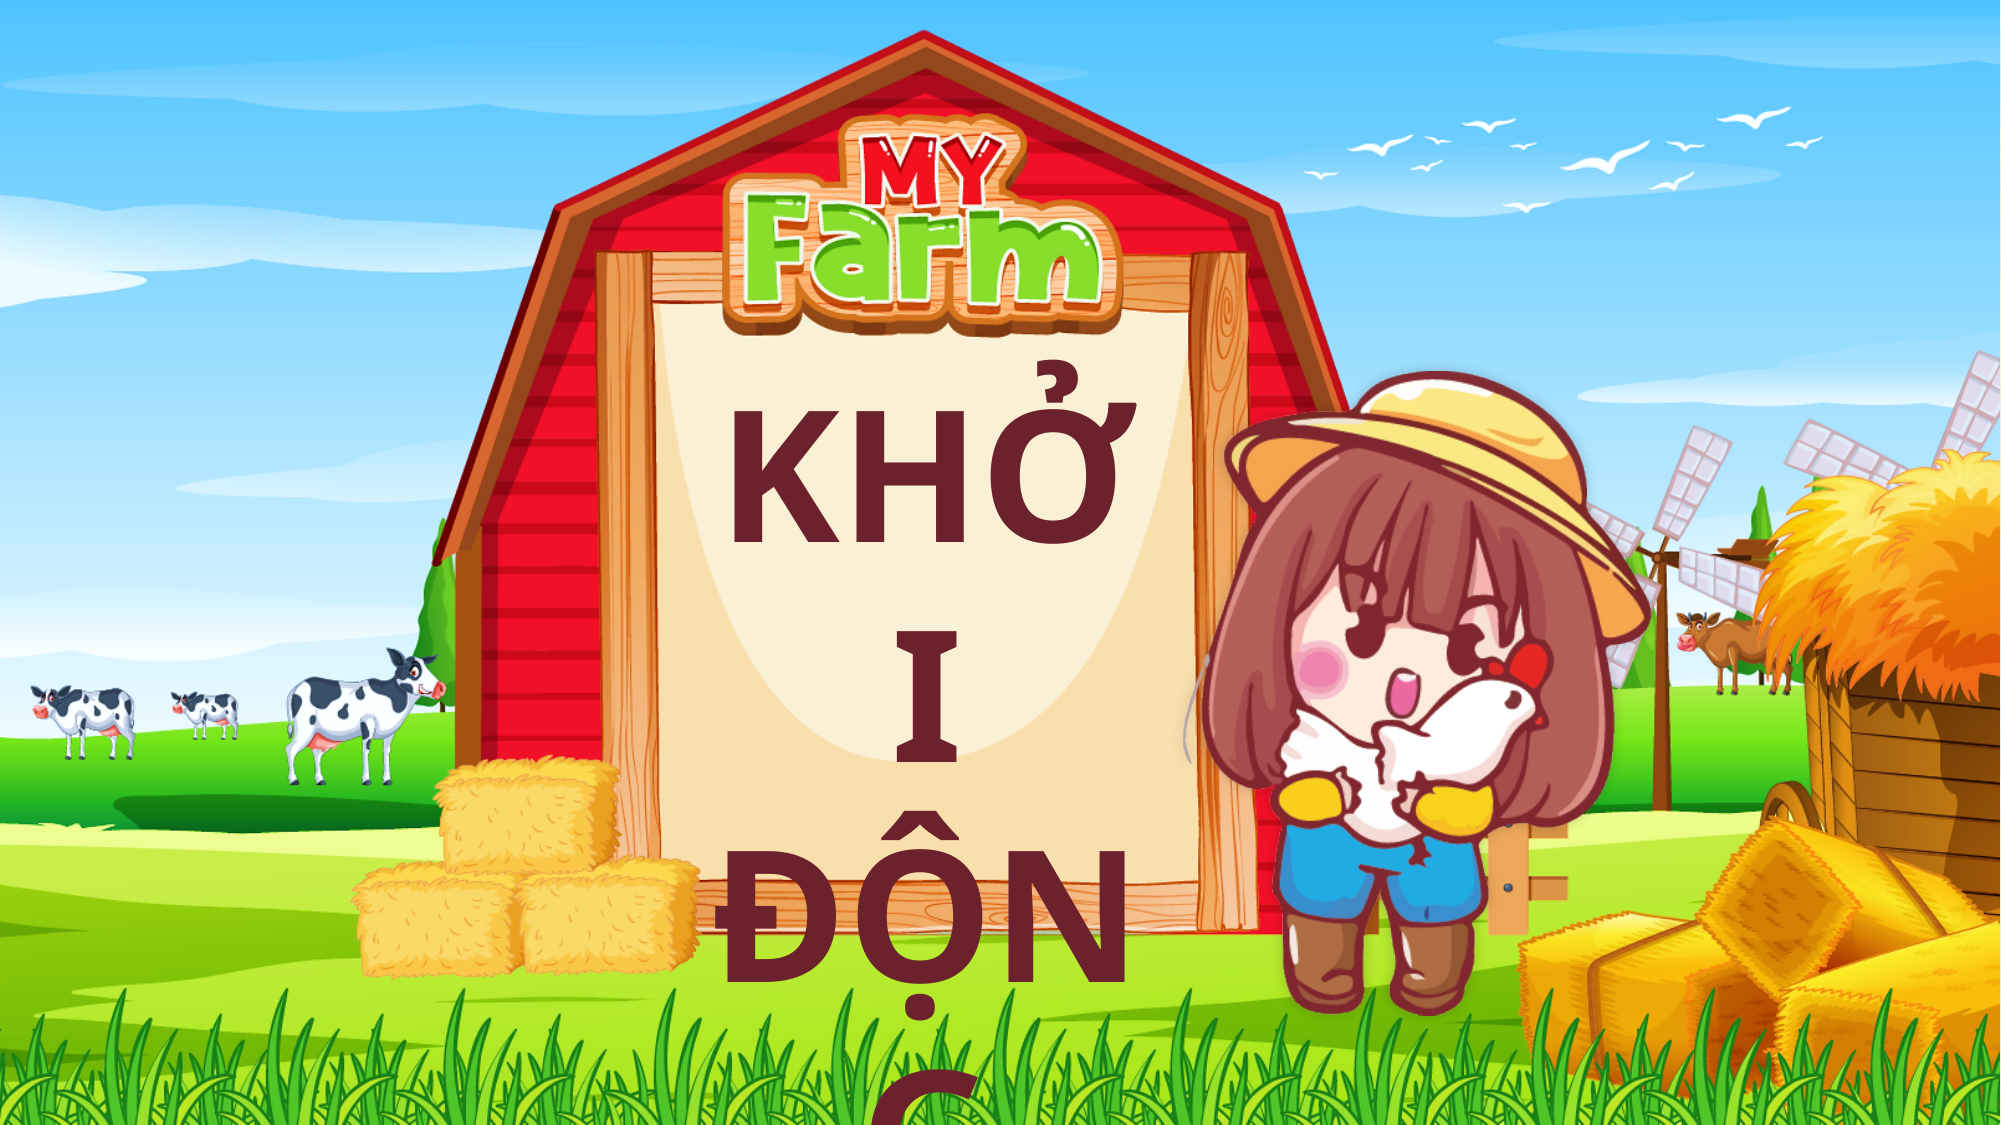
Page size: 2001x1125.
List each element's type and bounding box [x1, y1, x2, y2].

text_box [0, 0, 2000, 1125]
picture [1183, 371, 1652, 1016]
